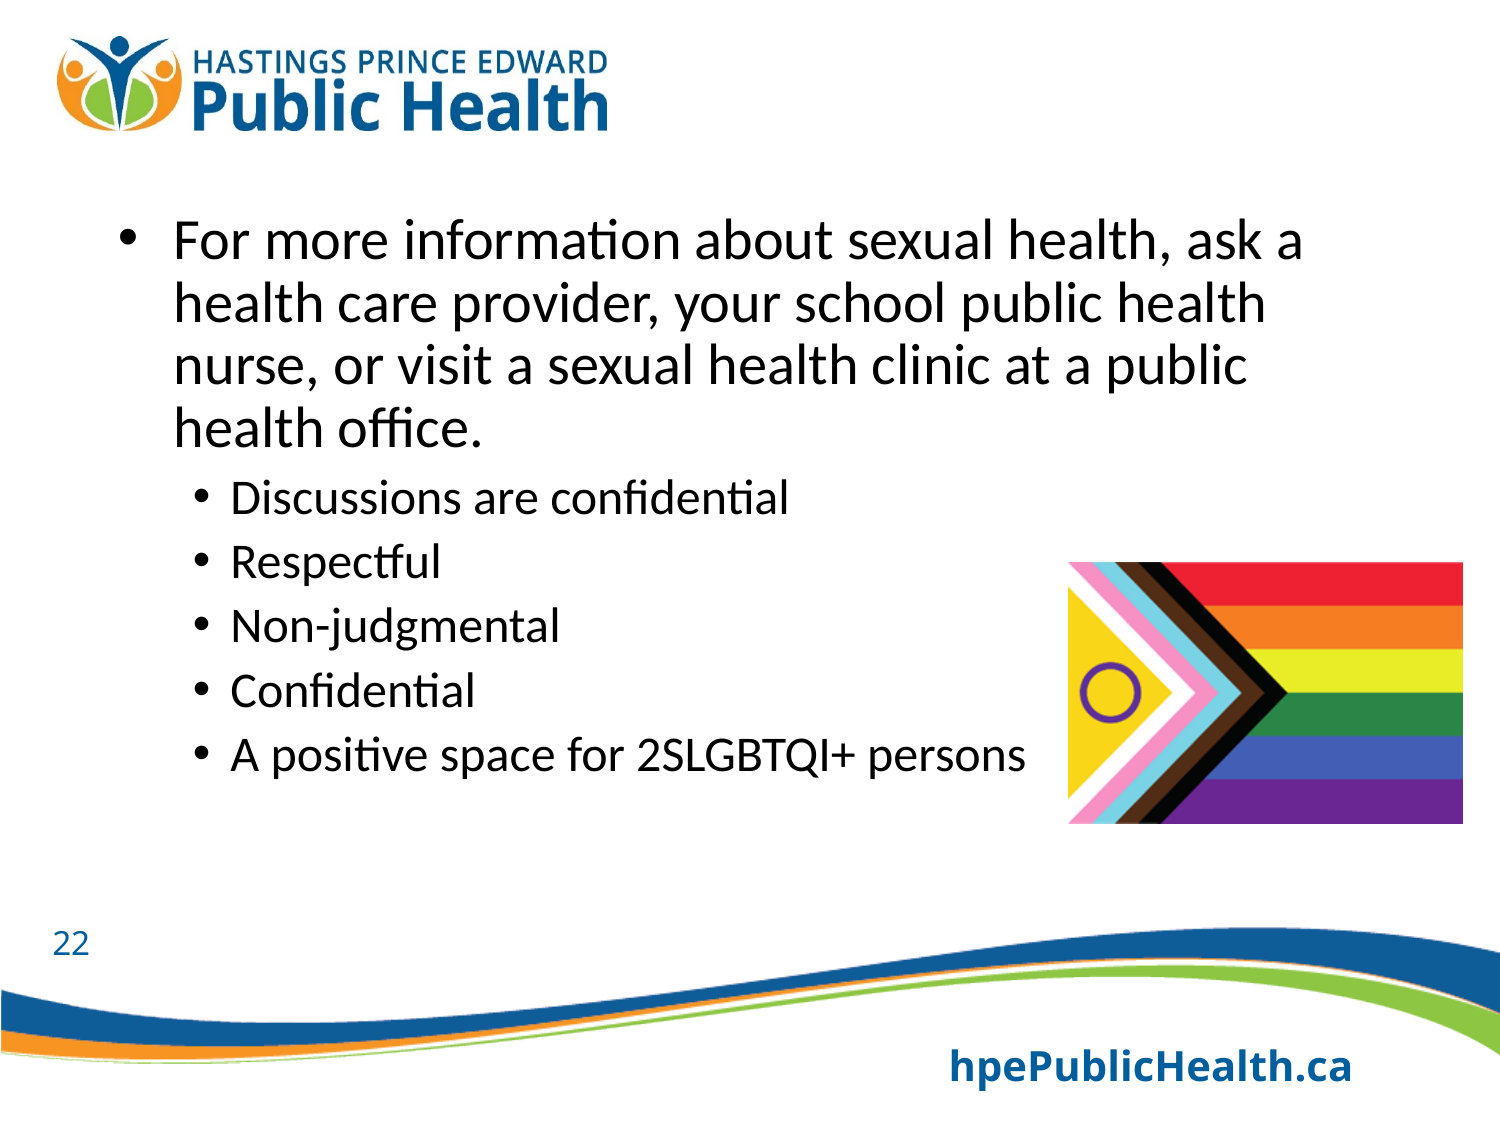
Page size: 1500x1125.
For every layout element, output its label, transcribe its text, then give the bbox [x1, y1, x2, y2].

list For more information about sexual health, ask a health care provider, your school public health nurse, or visit a sexual health clinic at a public health office. Discussions are confidential Respectful Non-judgmental Confidential A positive space for 2SLGBTQI+ persons [103, 201, 1397, 916]
picture [0, 916, 1500, 1064]
picture [57, 36, 607, 131]
picture [1068, 562, 1463, 825]
slide_number 22 [37, 915, 375, 976]
